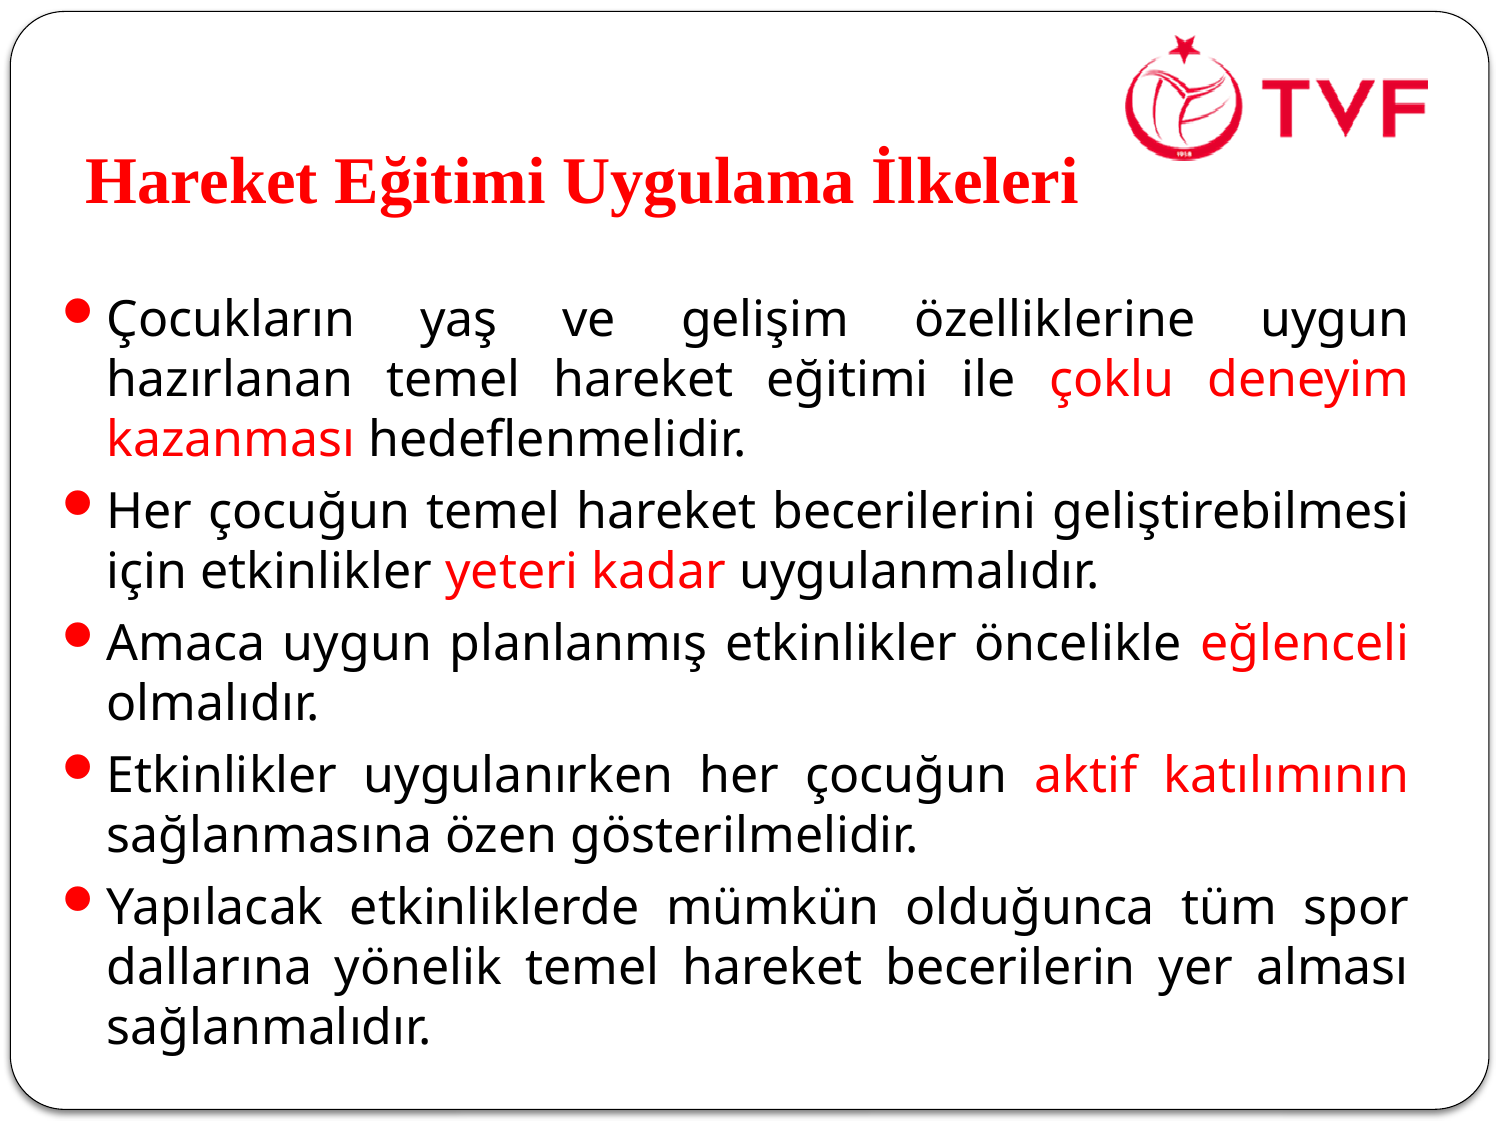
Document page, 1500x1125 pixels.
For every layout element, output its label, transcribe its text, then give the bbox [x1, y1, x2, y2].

picture [1124, 34, 1429, 161]
title Hareket Eğitimi Uygulama İlkeleri [70, 44, 1426, 232]
list Çocukların yaş ve gelişim özelliklerine uygun hazırlanan temel hareket eğitimi ile çoklu deneyim kazanması hedeflenmelidir. Her çocuğun temel hareket becerilerini geliştirebilmesi için etkinlikler yeteri kadar uygulanmalıdır. Amaca uygun planlanmış etkinlikler öncelikle eğlenceli olmalıdır. Etkinlikler uygulanırken her çocuğun aktif katılımının sağlanmasına özen gösterilmelidir. Yapılacak etkinliklerde mümkün olduğunca tüm spor dallarına yönelik temel hareket becerilerin yer alması sağlanmalıdır. [46, 278, 1426, 988]
